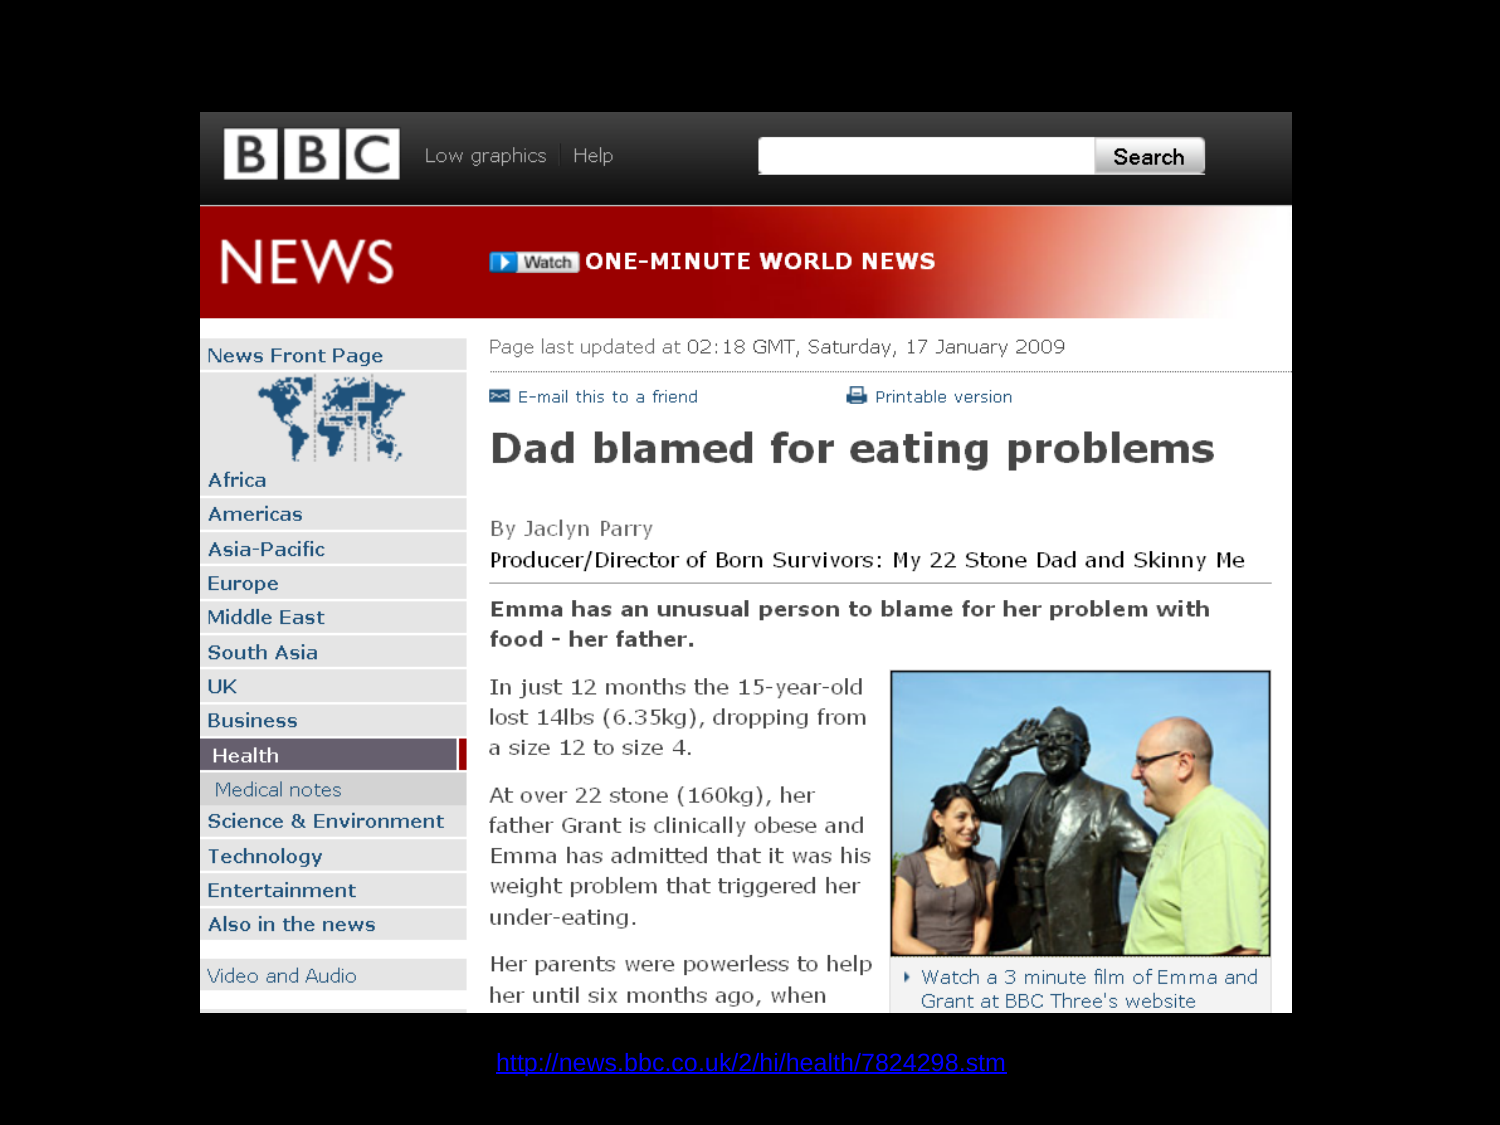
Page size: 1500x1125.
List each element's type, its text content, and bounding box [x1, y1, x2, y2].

picture [199, 112, 1292, 1013]
text_box http://news.bbc.co.uk/2/hi/health/7824298.stm [304, 1039, 1192, 1085]
text_box http://news.bbc.co.uk/2/hi/health/7824298.stm [307, 1038, 1196, 1084]
